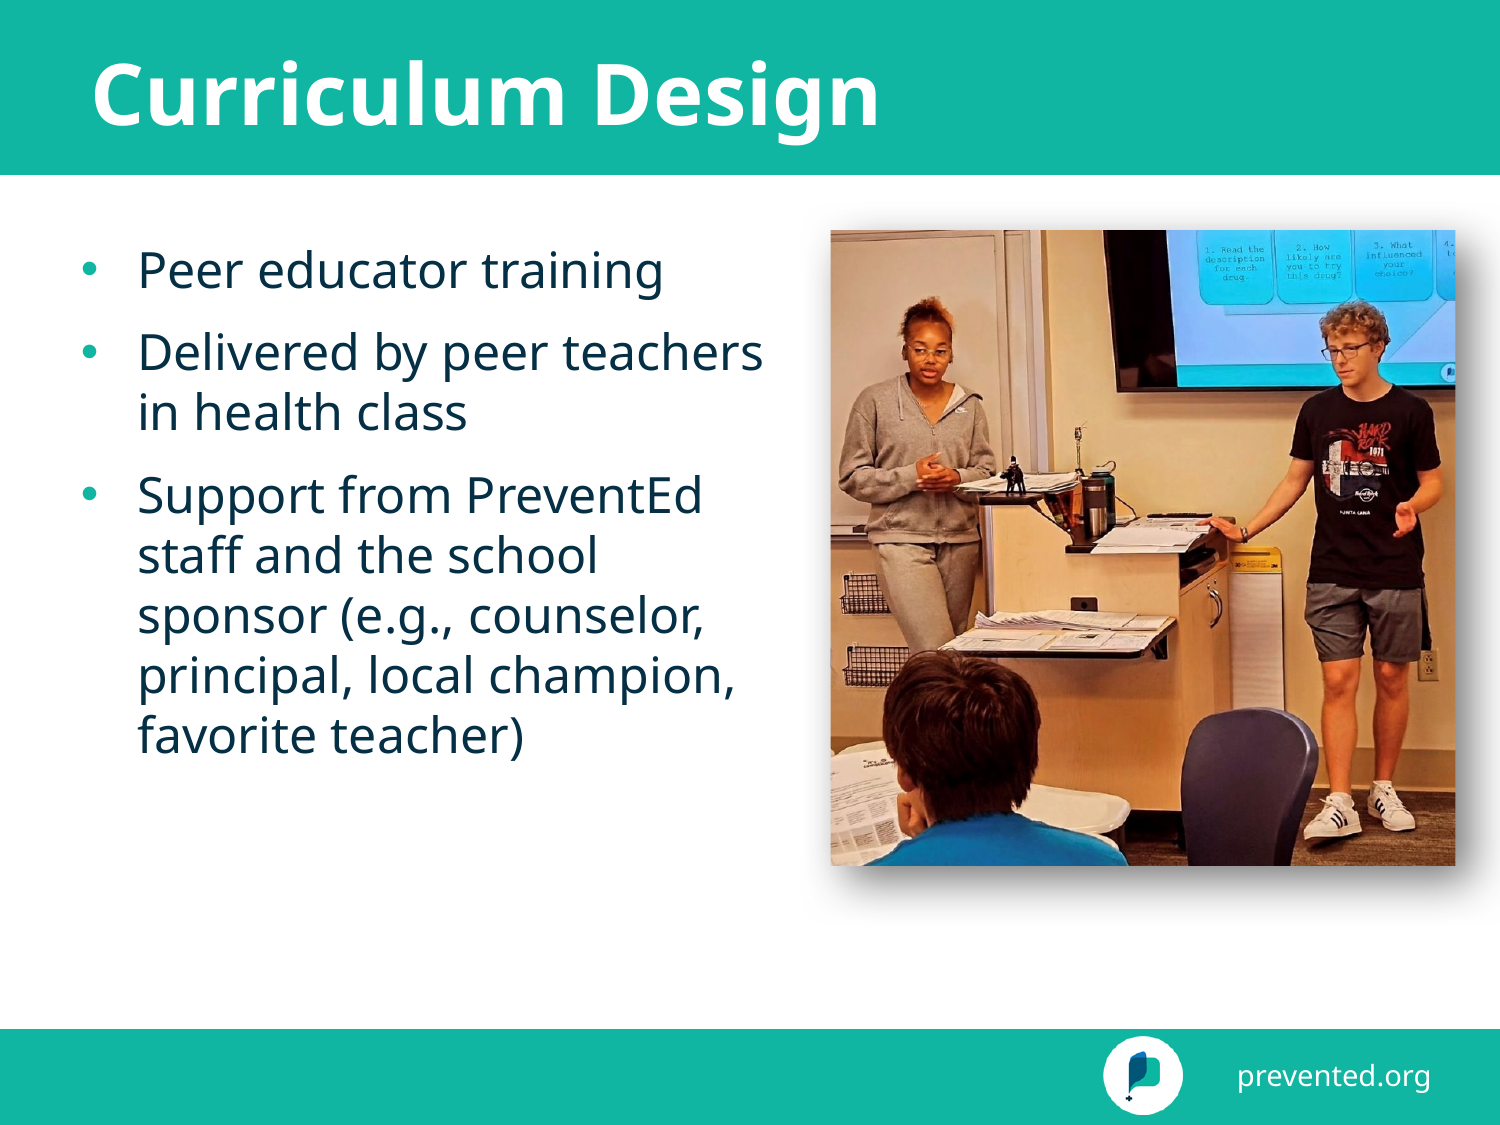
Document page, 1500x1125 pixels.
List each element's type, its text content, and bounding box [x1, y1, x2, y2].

text_box It’s Complicated Curriculum Design [87, 172, 1461, 290]
text_box Peer educator training Delivered by peer teachers in health class Support from PreventEd staff and the school sponsor (e.g., counselor, principal, local champion, favorite teacher) [66, 230, 788, 986]
title Curriculum Design [75, 32, 1425, 150]
picture [830, 230, 1456, 866]
picture [1097, 1029, 1188, 1120]
